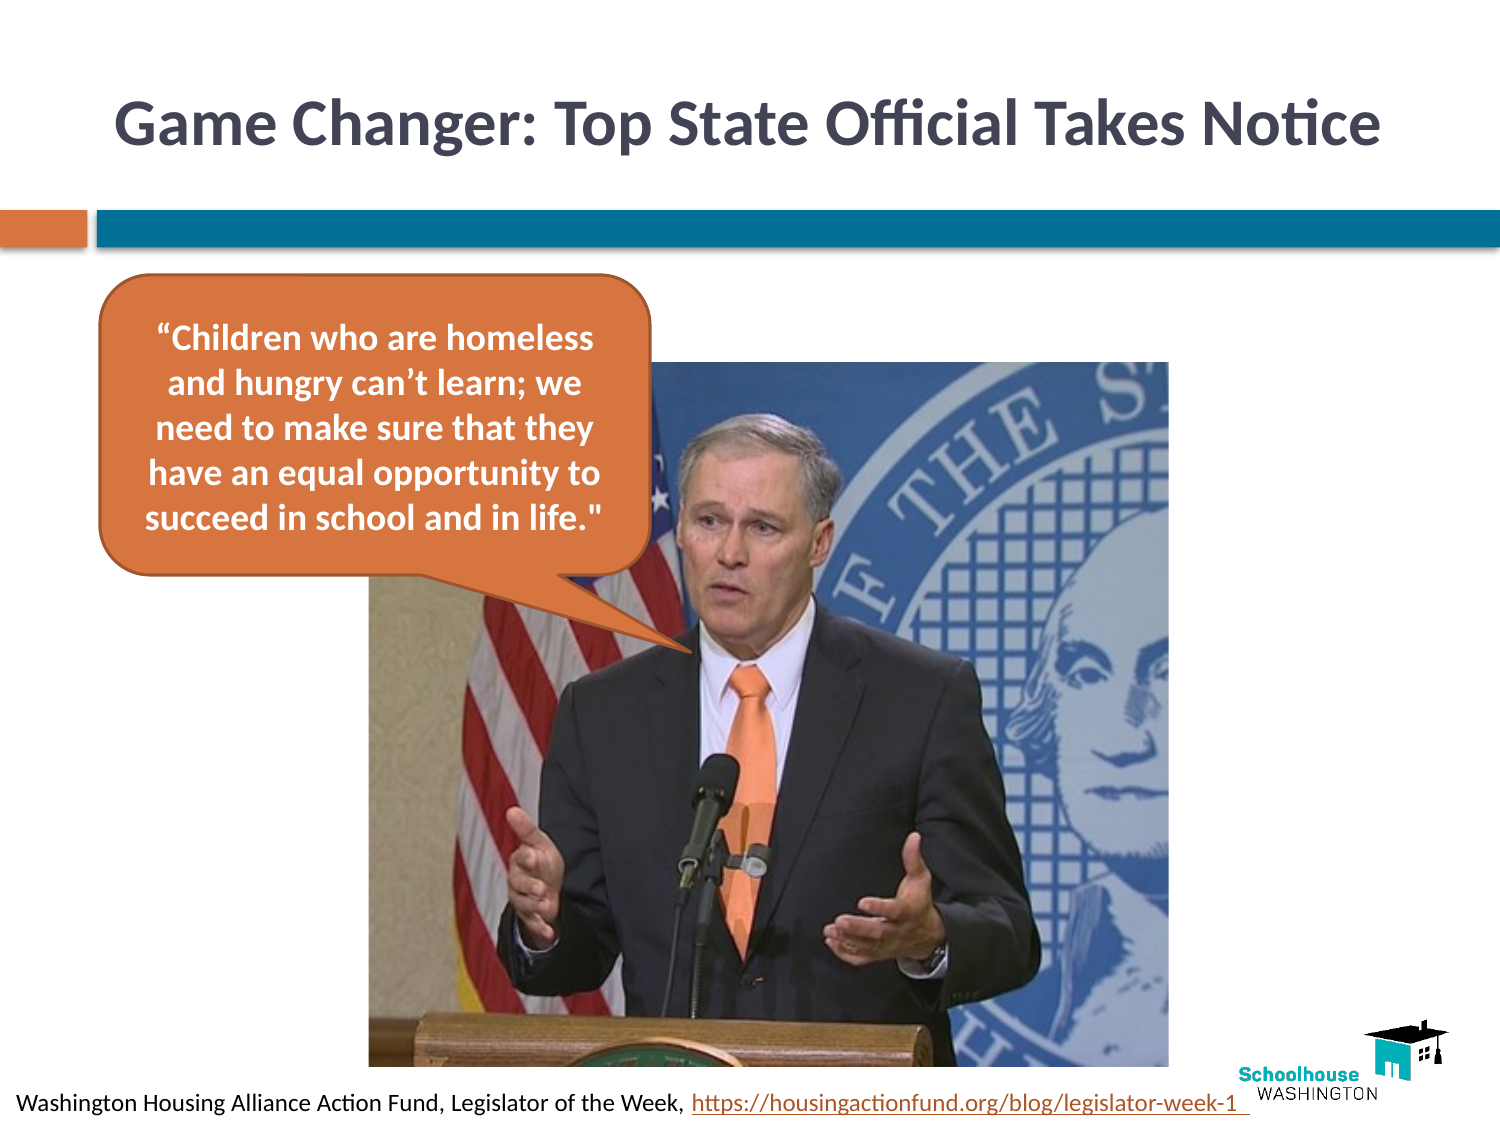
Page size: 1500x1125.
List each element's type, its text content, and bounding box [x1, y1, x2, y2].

text_box Washington Housing Alliance Action Fund, Legislator of the Week, https://housingactionfund.org/blog/legislator-week-1 [1, 1079, 1265, 1125]
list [368, 362, 1170, 1067]
picture [1224, 974, 1465, 1125]
title Game Changer: Top State Official Takes Notice [99, 37, 1438, 200]
text_box “Children who are homeless and hungry can’t learn; we need to make sure that they have an equal opportunity to succeed in school and in life." [98, 273, 652, 577]
